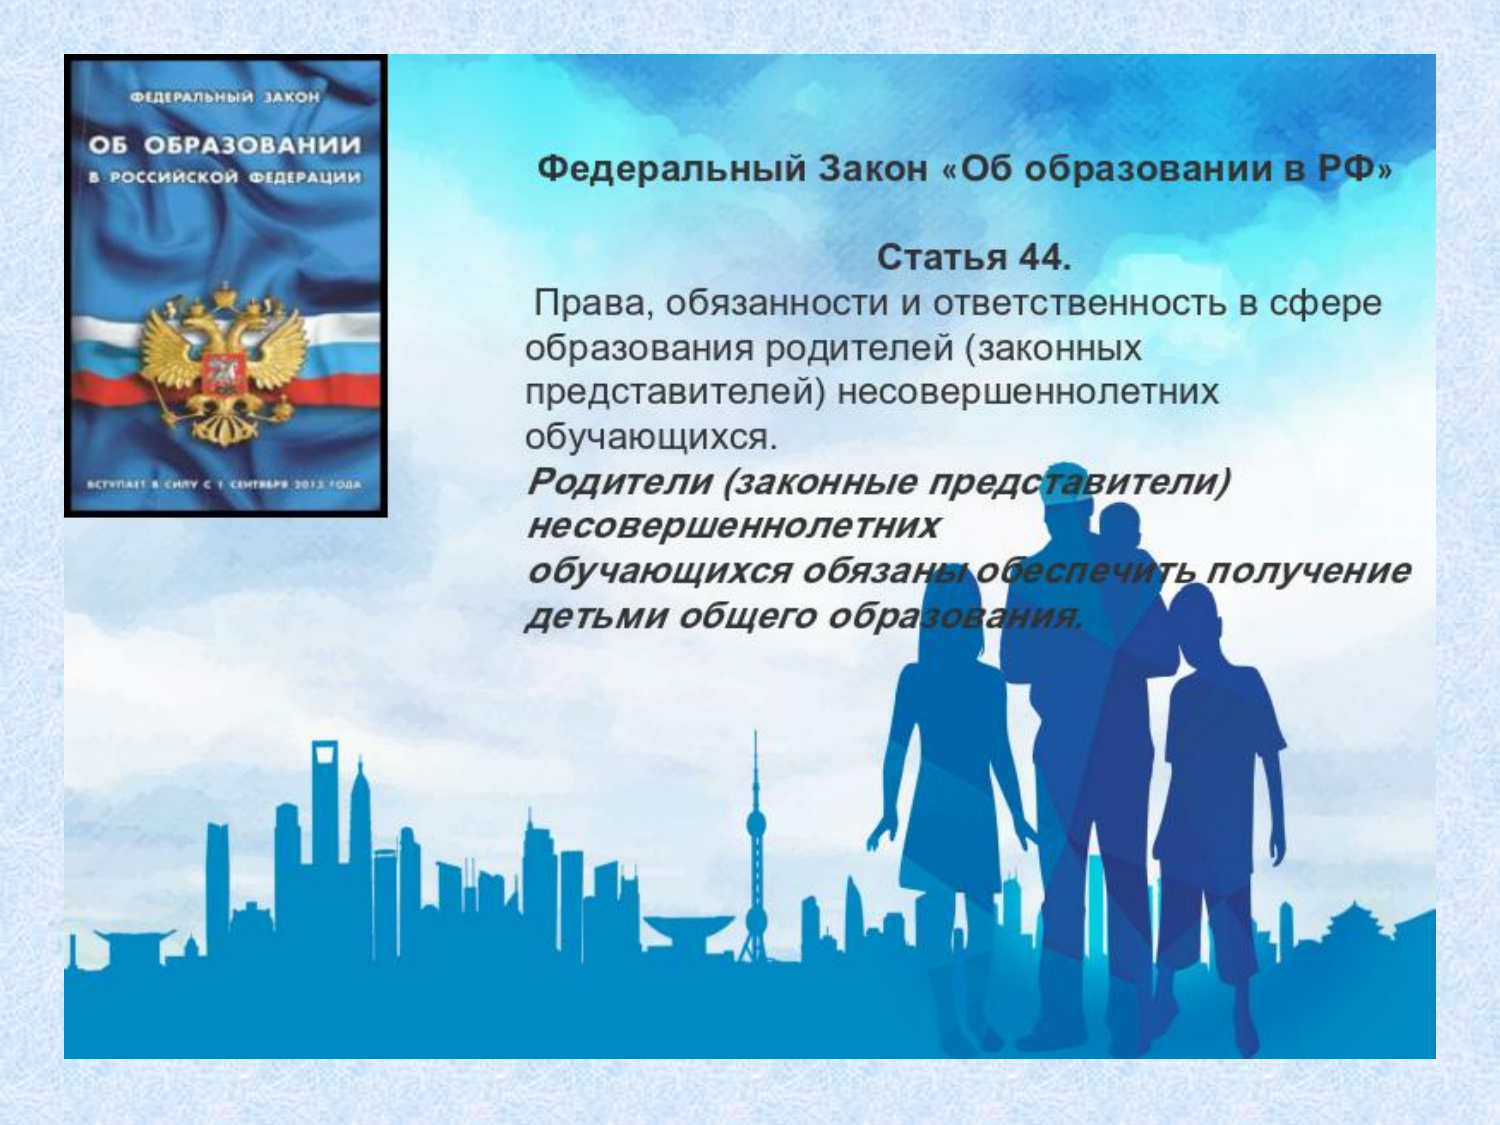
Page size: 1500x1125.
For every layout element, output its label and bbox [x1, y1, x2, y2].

picture [0, 0, 1500, 1125]
list [64, 54, 1436, 1059]
